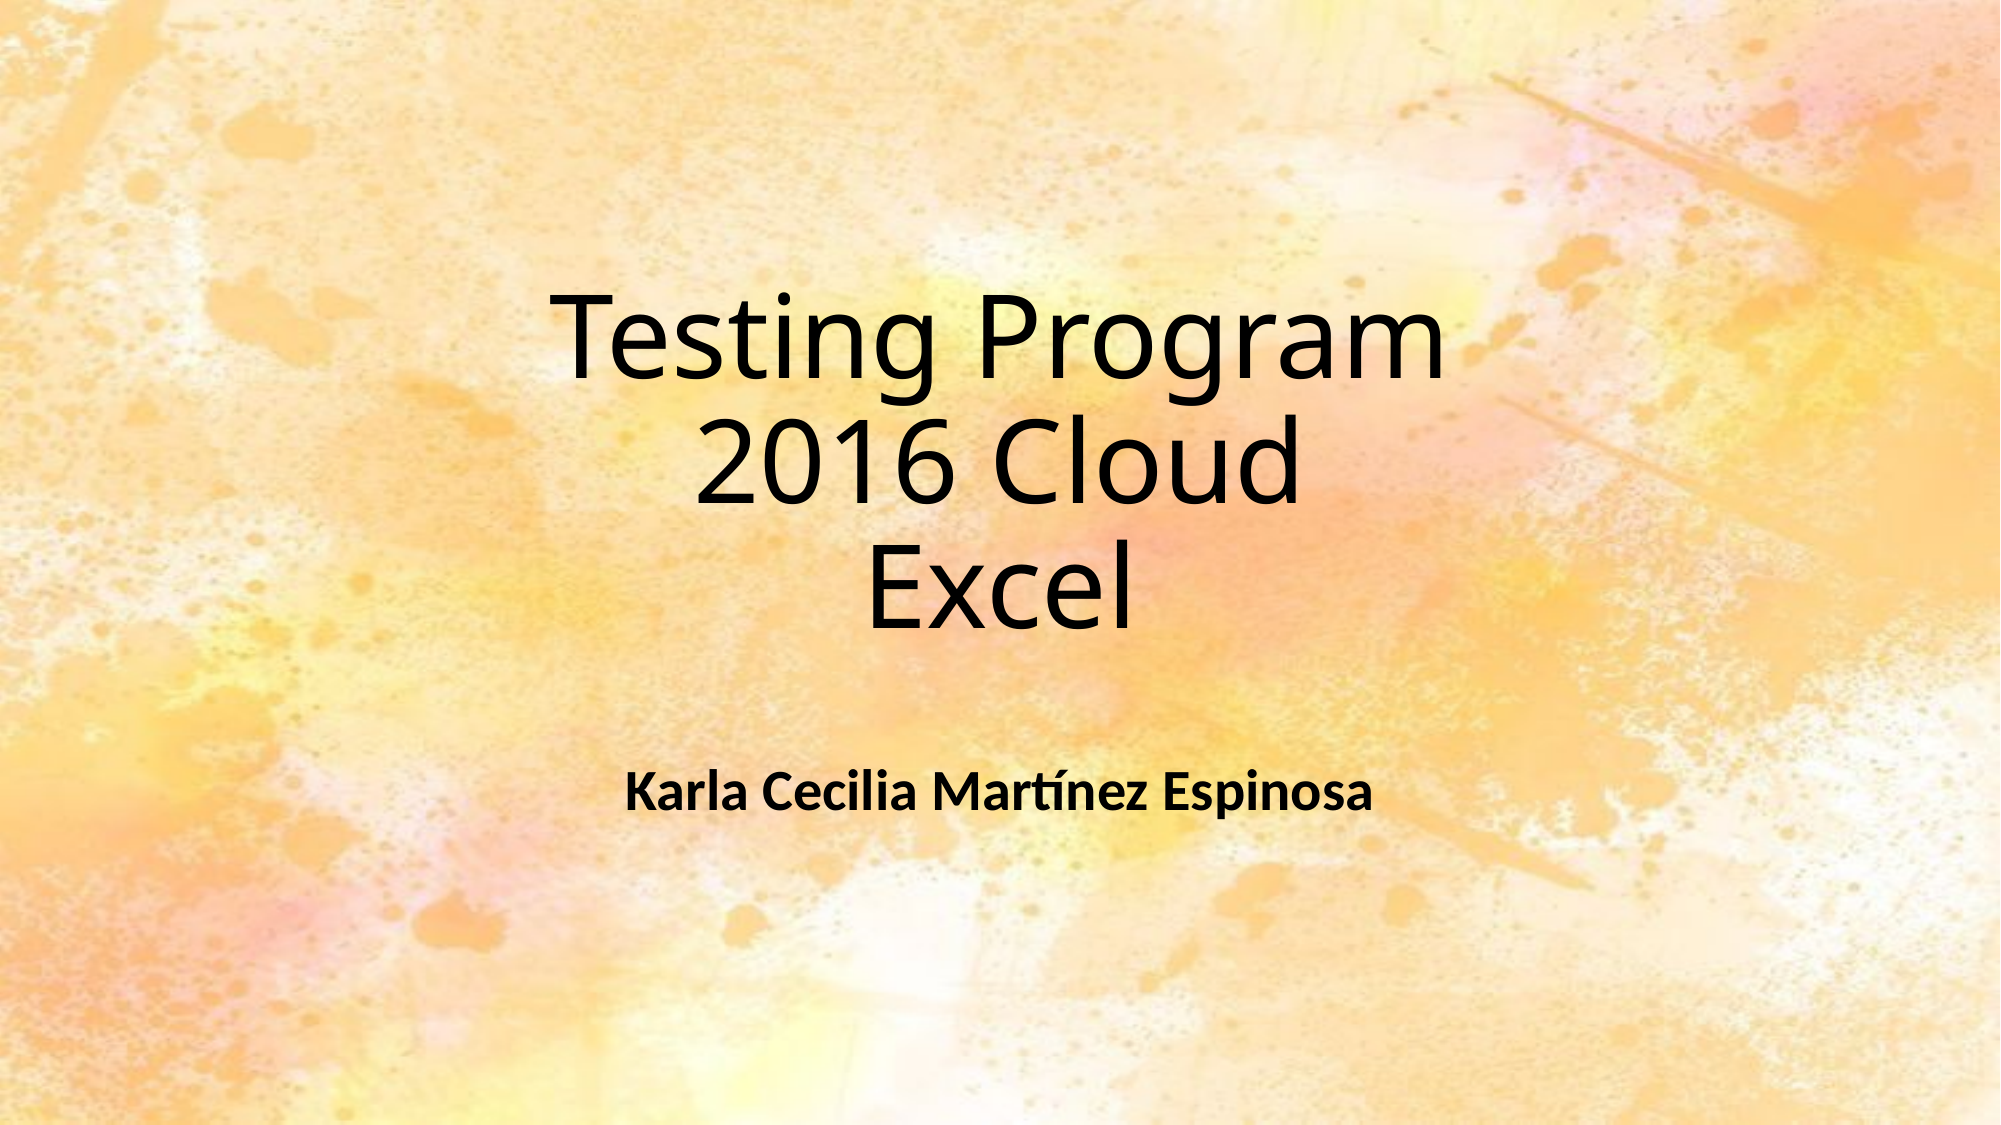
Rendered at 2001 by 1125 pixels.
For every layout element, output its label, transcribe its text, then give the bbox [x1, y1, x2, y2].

title Testing Program 2016 Cloud Excel [249, 269, 1750, 662]
picture [0, 0, 2001, 1125]
subtitle Karla Cecilia Martínez Espinosa [249, 752, 1750, 1025]
